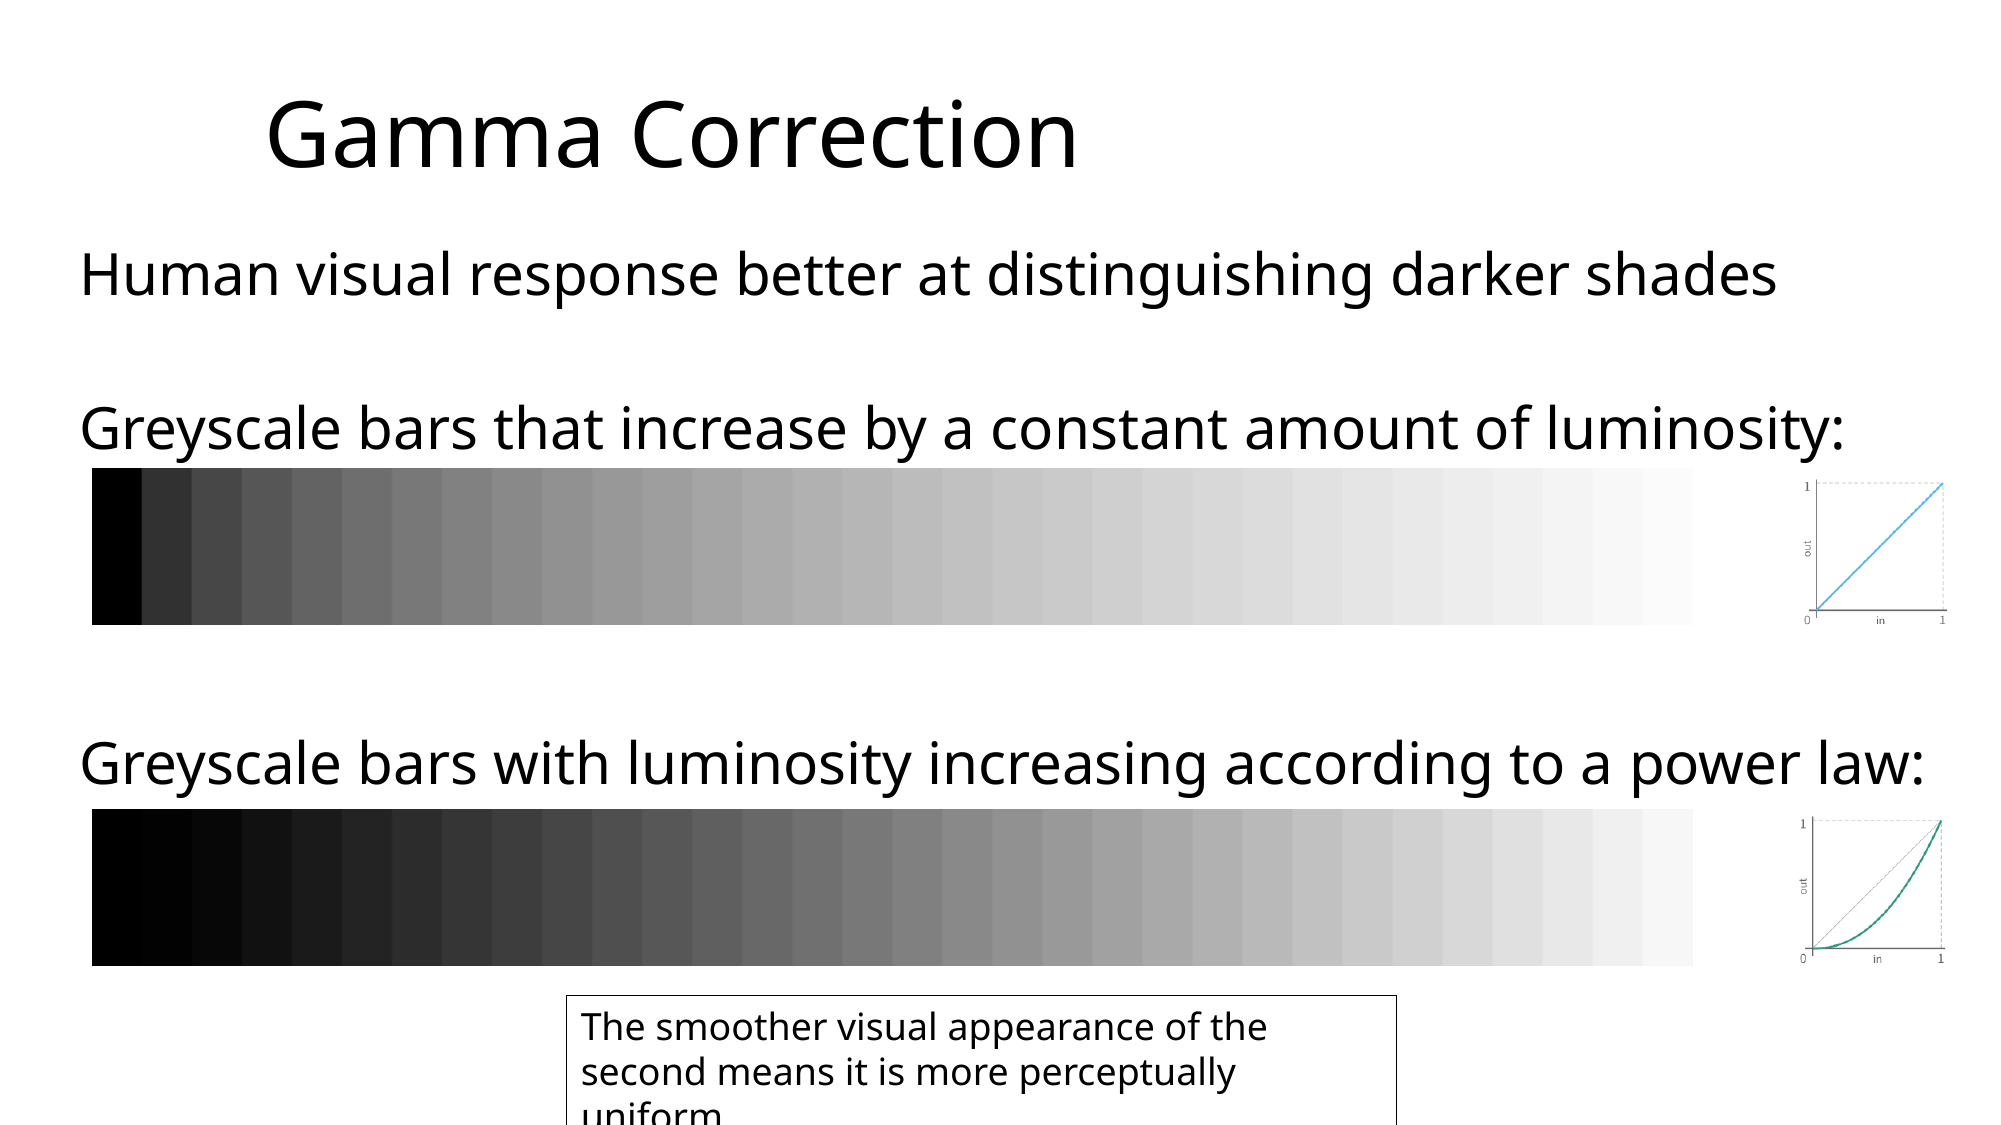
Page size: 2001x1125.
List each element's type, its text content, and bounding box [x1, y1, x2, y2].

picture [1795, 468, 1958, 631]
picture [92, 809, 1693, 966]
list Human visual response better at distinguishing darker shades Greyscale bars that increase by a constant amount of luminosity: Greyscale bars with luminosity increasing according to a power law: [64, 237, 2000, 1100]
picture [92, 468, 1693, 625]
picture [1794, 809, 1959, 971]
title Gamma Correction [249, 62, 1713, 213]
text_box The smoother visual appearance of the second means it is more perceptually uniform [566, 995, 1397, 1125]
